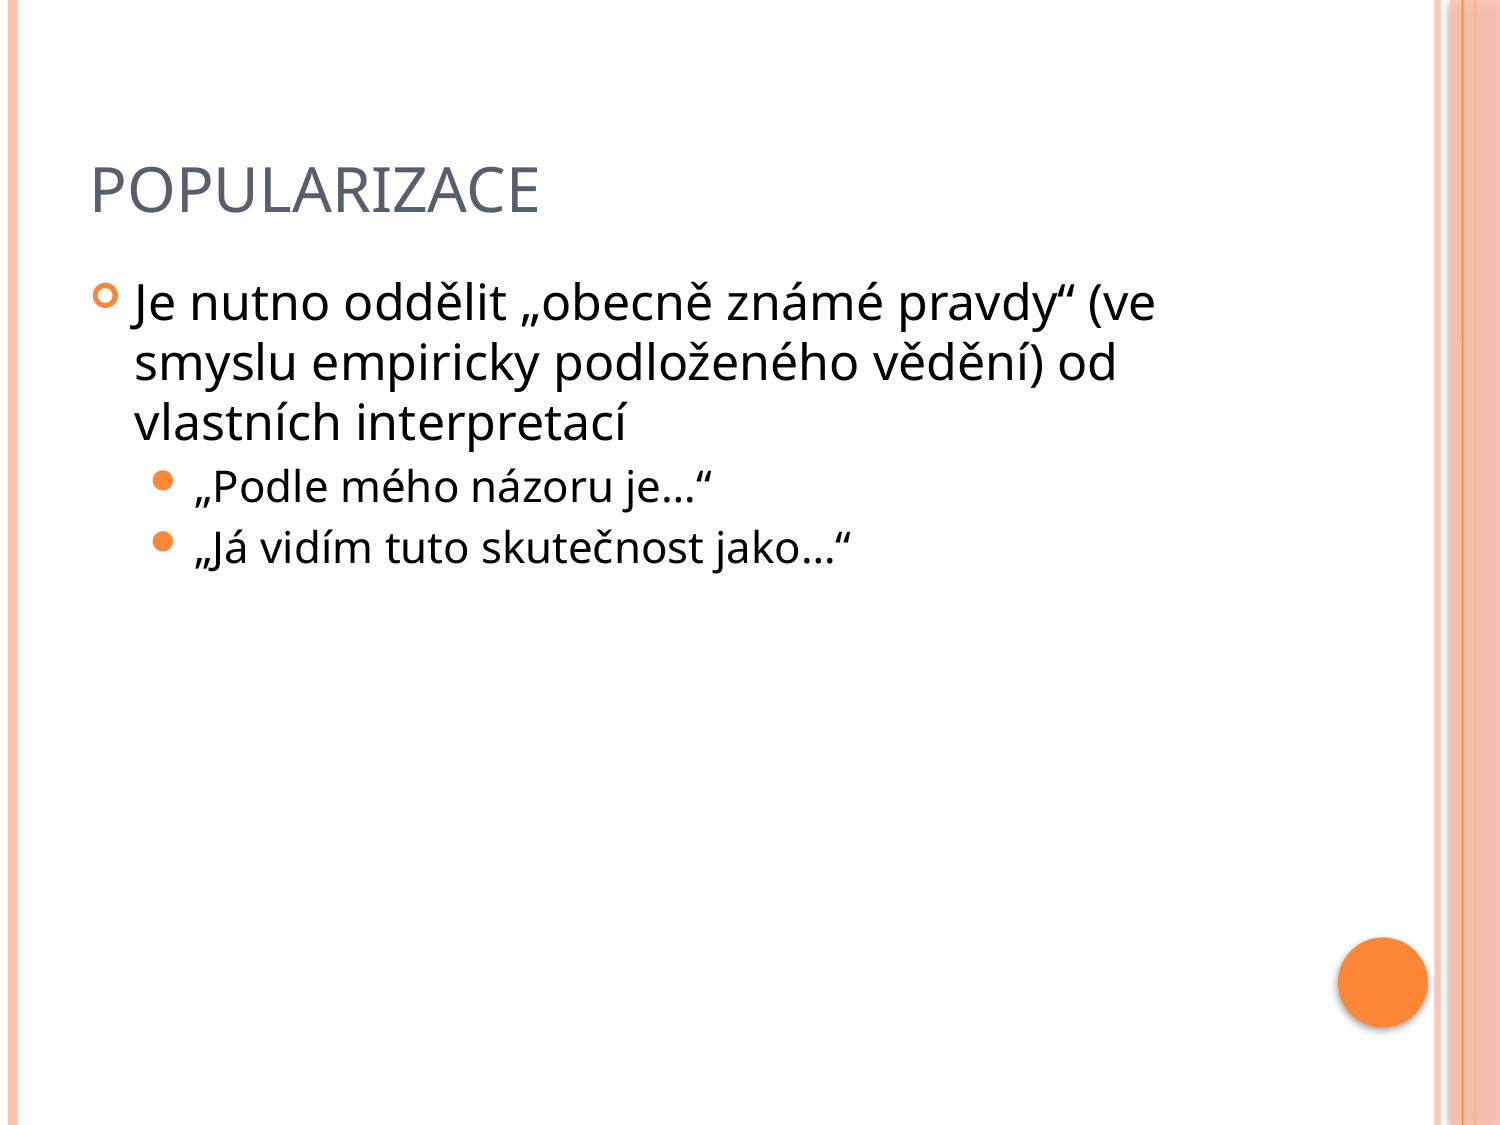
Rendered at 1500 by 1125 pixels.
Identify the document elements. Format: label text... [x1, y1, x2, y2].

title Popularizace [75, 45, 1300, 233]
list Je nutno oddělit „obecně známé pravdy“ (ve smyslu empiricky podloženého vědění) od vlastních interpretací „Podle mého názoru je…“ „Já vidím tuto skutečnost jako…“ [75, 262, 1300, 1062]
